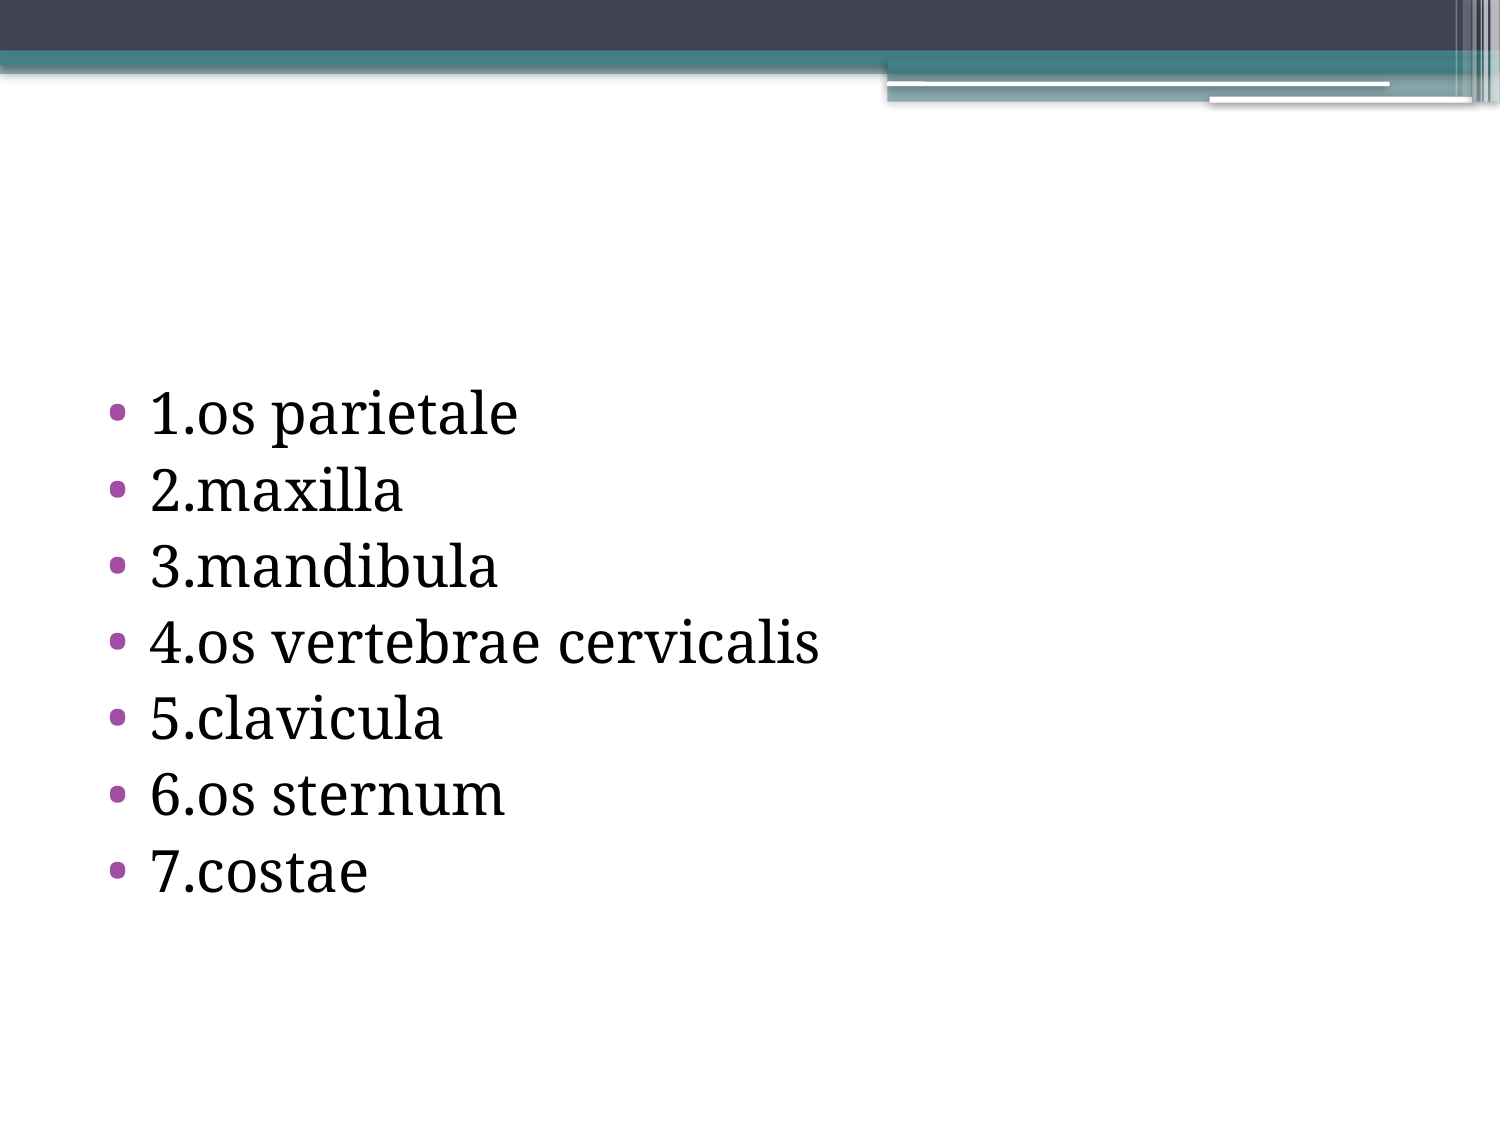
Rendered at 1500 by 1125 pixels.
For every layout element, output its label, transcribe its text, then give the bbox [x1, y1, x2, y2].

list 1.os parietale 2.maxilla 3.mandibula 4.os vertebrae cervicalis 5.clavicula 6.os sternum 7.costae [75, 368, 1425, 1079]
